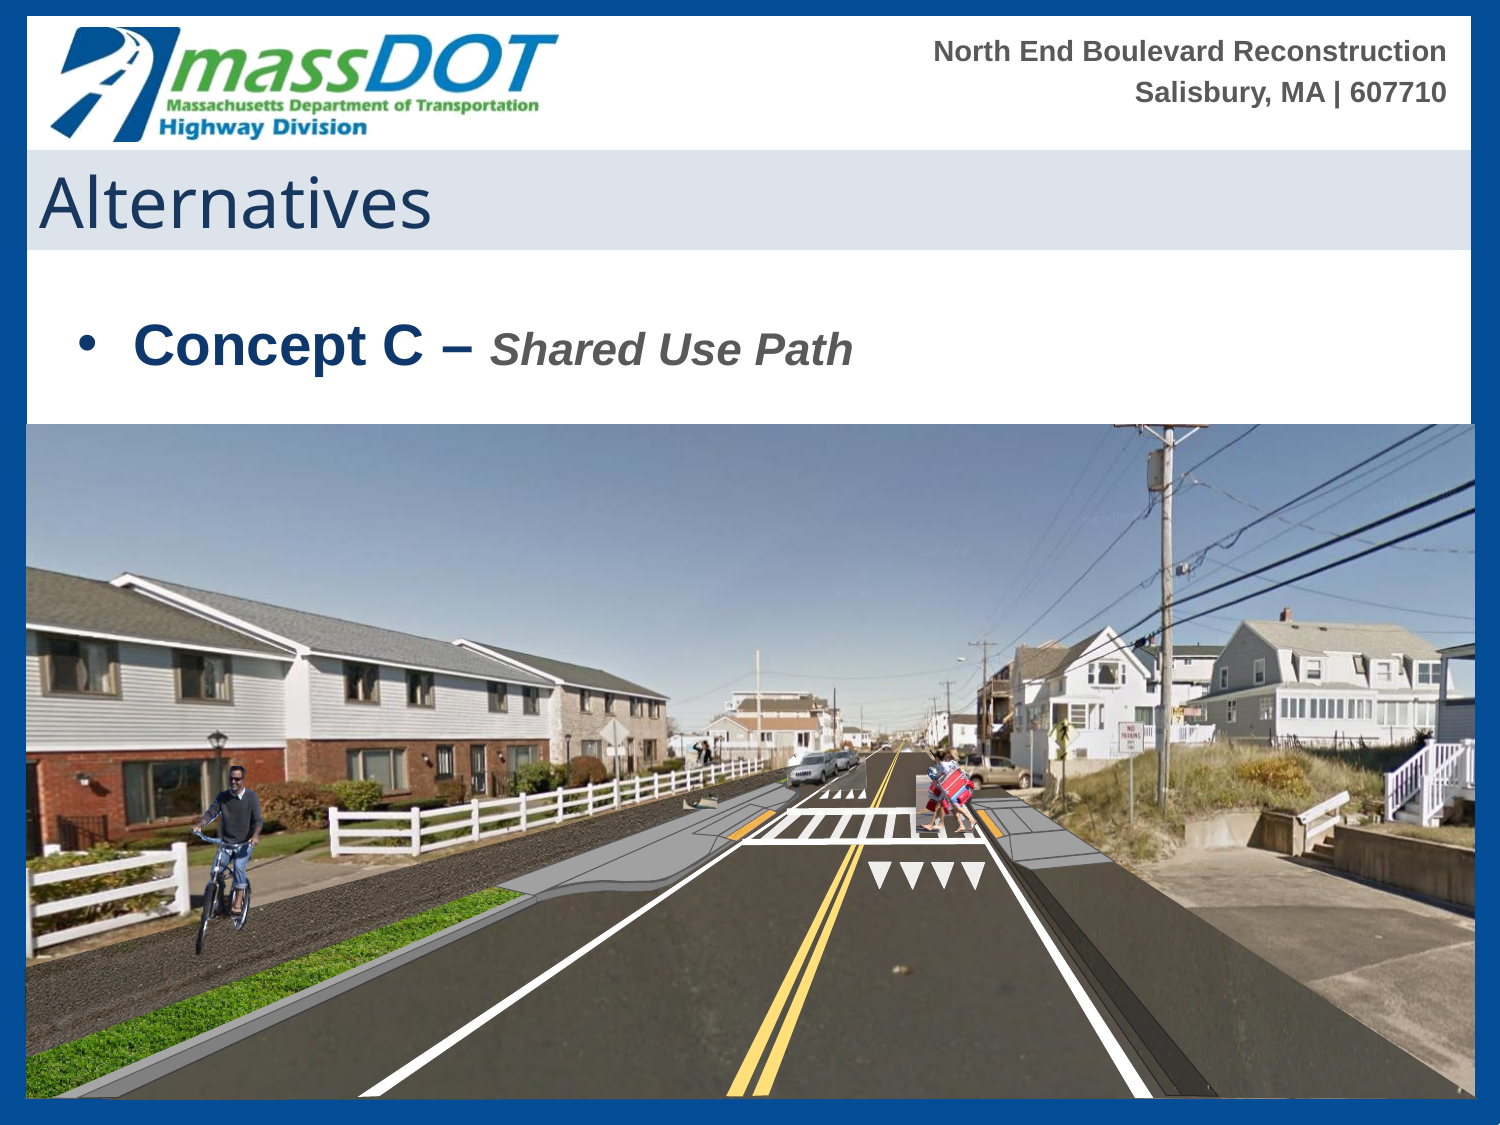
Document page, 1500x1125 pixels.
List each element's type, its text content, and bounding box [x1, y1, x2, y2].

picture [50, 27, 559, 142]
text_box North End Boulevard Reconstruction Salisbury, MA | 607710 [799, 24, 1463, 138]
text_box Alternatives [24, 149, 1475, 250]
list Concept C – Shared Use Path [62, 299, 1250, 423]
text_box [24, 424, 1479, 1101]
